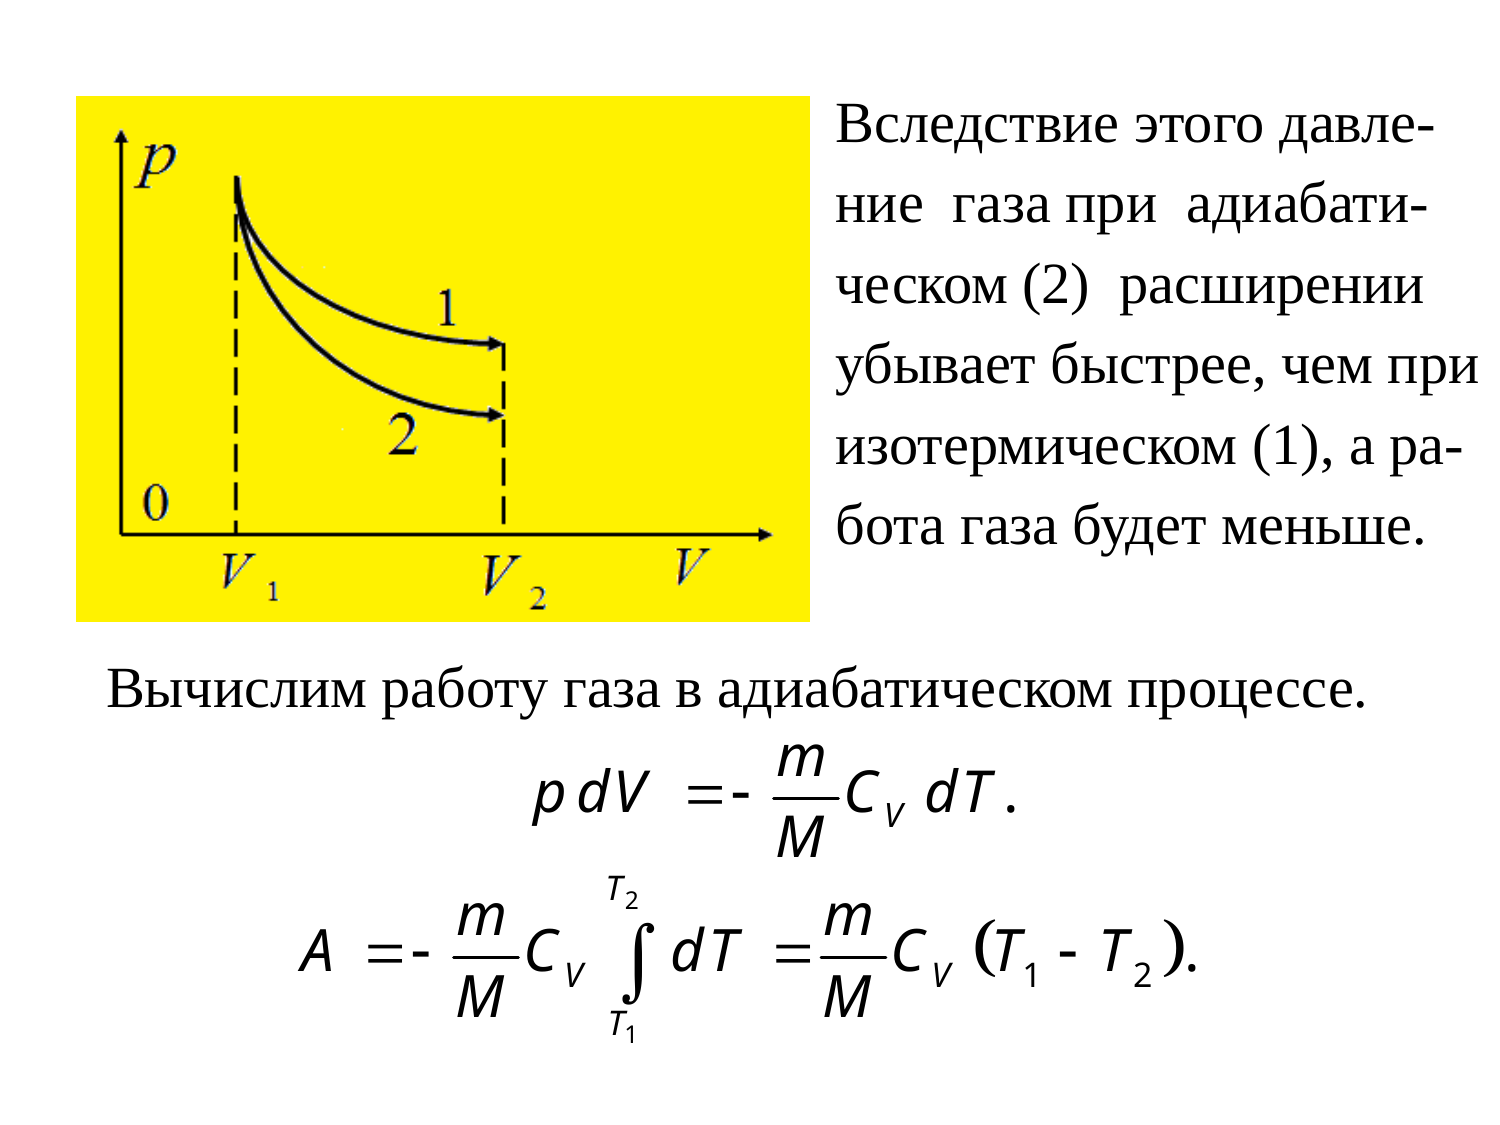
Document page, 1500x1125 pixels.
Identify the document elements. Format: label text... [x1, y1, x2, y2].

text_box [297, 869, 1203, 1050]
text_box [525, 727, 1022, 863]
picture [76, 96, 810, 622]
text_box Вследствие этого давле-ние газа при адиабати-ческом (2) расширении убывает быстрее, чем при изотермическом (1), а ра-бота газа будет меньше. [820, 66, 1500, 564]
text_box Вычислим работу газа в адиабатическом процессе. [76, 631, 1471, 727]
